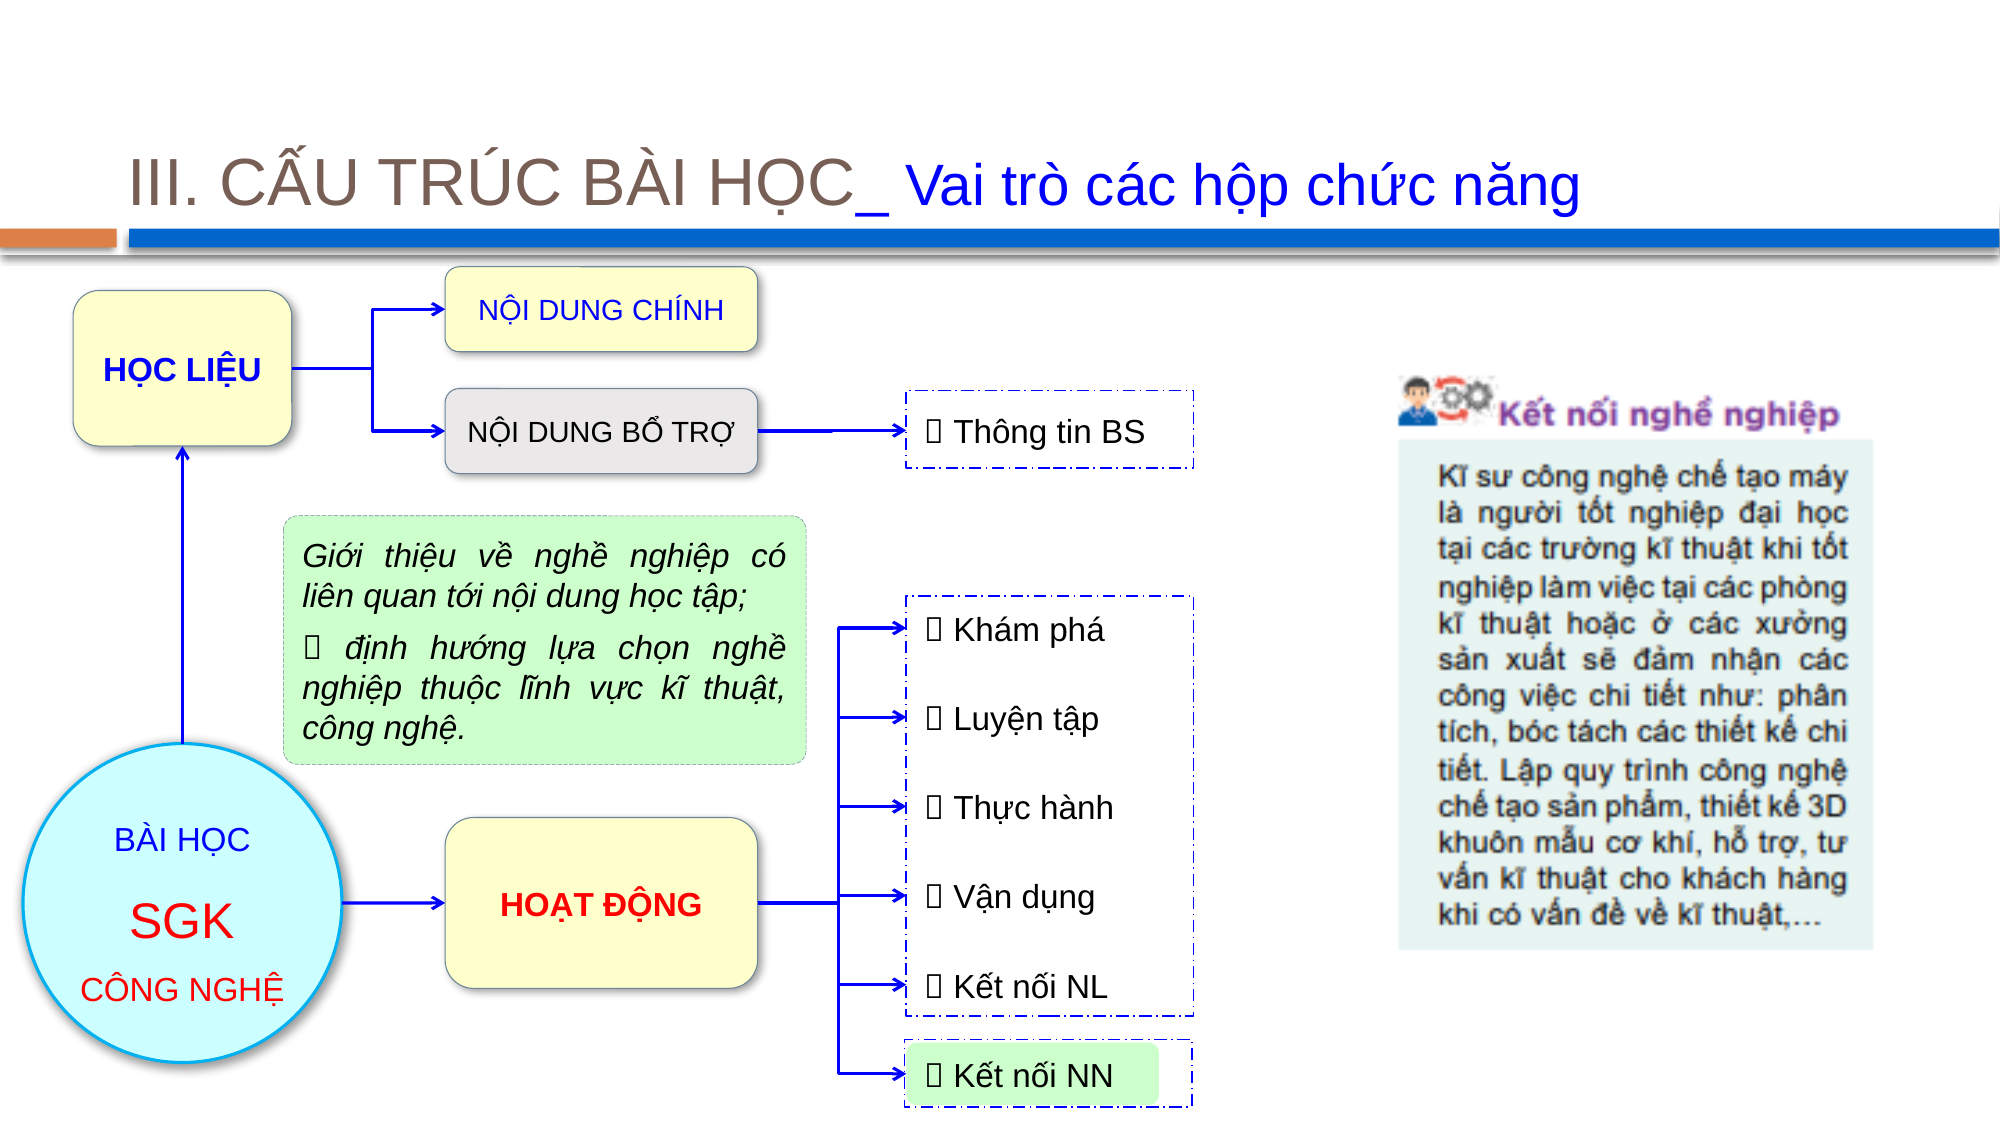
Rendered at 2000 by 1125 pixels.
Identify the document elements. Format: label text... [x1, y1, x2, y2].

title III. CẤU TRÚC BÀI HỌC_ Vai trò các hộp chức năng [112, 122, 1628, 236]
text_box Giới thiệu về nghề nghiệp có liên quan tới nội dung học tập;  định hướng lựa chọn nghề nghiệp thuộc lĩnh vực kĩ thuật, công nghệ. [281, 514, 808, 766]
text_box [905, 389, 1195, 469]
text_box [757, 911, 907, 1075]
text_box [903, 1038, 1194, 1108]
text_box HOẠT ĐỘNG [443, 815, 751, 990]
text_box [291, 368, 446, 432]
text_box HỌC LIỆU [71, 288, 292, 448]
picture [1380, 359, 1900, 971]
text_box BÀI HỌC SGK CÔNG NGHỆ [21, 742, 344, 1065]
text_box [291, 308, 446, 368]
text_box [757, 627, 907, 904]
text_box NỘI DUNG CHÍNH [443, 265, 760, 354]
text_box [905, 595, 1195, 1017]
text_box NỘI DUNG BỔ TRỢ [443, 386, 760, 476]
